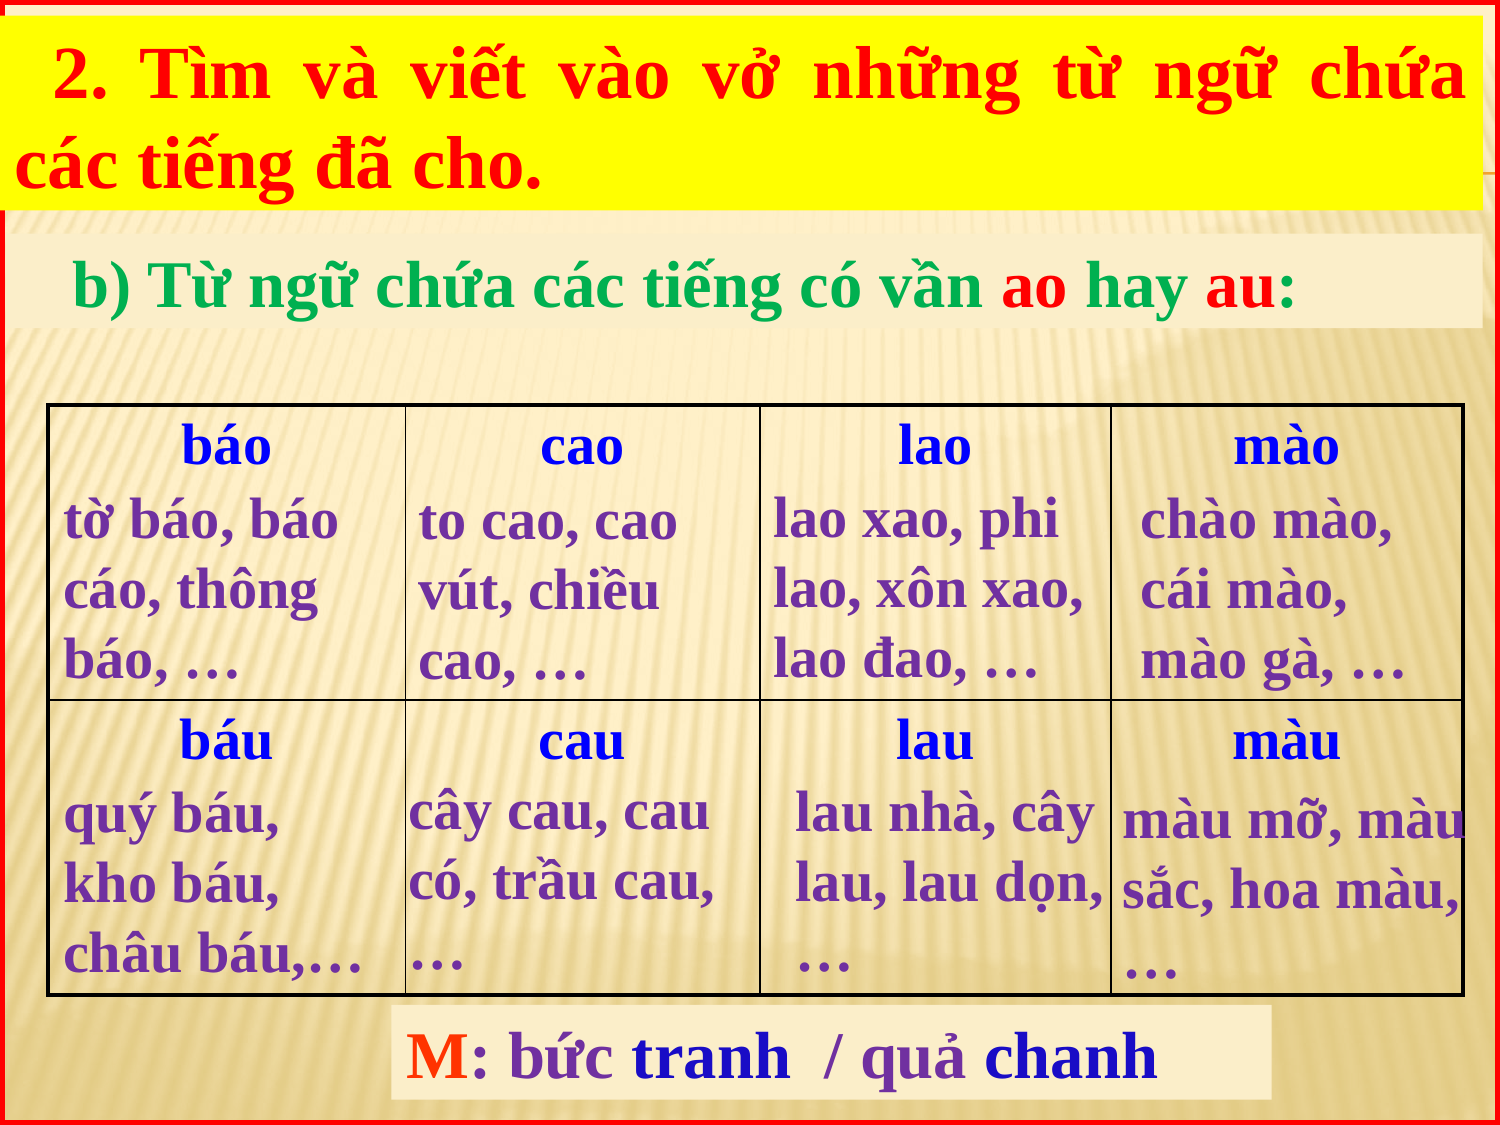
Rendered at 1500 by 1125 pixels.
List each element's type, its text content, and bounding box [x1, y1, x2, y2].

text_box quý báu, kho báu, châu báu,… [48, 766, 404, 992]
text_box màu mỡ, màu sắc, hoa màu, … [1108, 772, 1500, 998]
text_box chào mào, cái mào, mào gà, … [1126, 472, 1463, 698]
text_box lau nhà, cây lau, lau dọn, … [780, 766, 1127, 991]
text_box tờ báo, báo cáo, thông báo, … [48, 472, 404, 698]
text_box to cao, cao vút, chiều cao, … [403, 473, 742, 699]
text_box b) Từ ngữ chứa các tiếng có vần ao hay au: [5, 233, 1483, 329]
text_box cây cau, cau có, trầu cau, … [393, 763, 764, 989]
text_box [0, 0, 1500, 1125]
text_box lao xao, phi lao, xôn xao, lao đao, … [758, 471, 1108, 697]
text_box 2. Tìm và viết vào vở những từ ngữ chứa các tiếng đã cho. [0, 15, 1483, 211]
